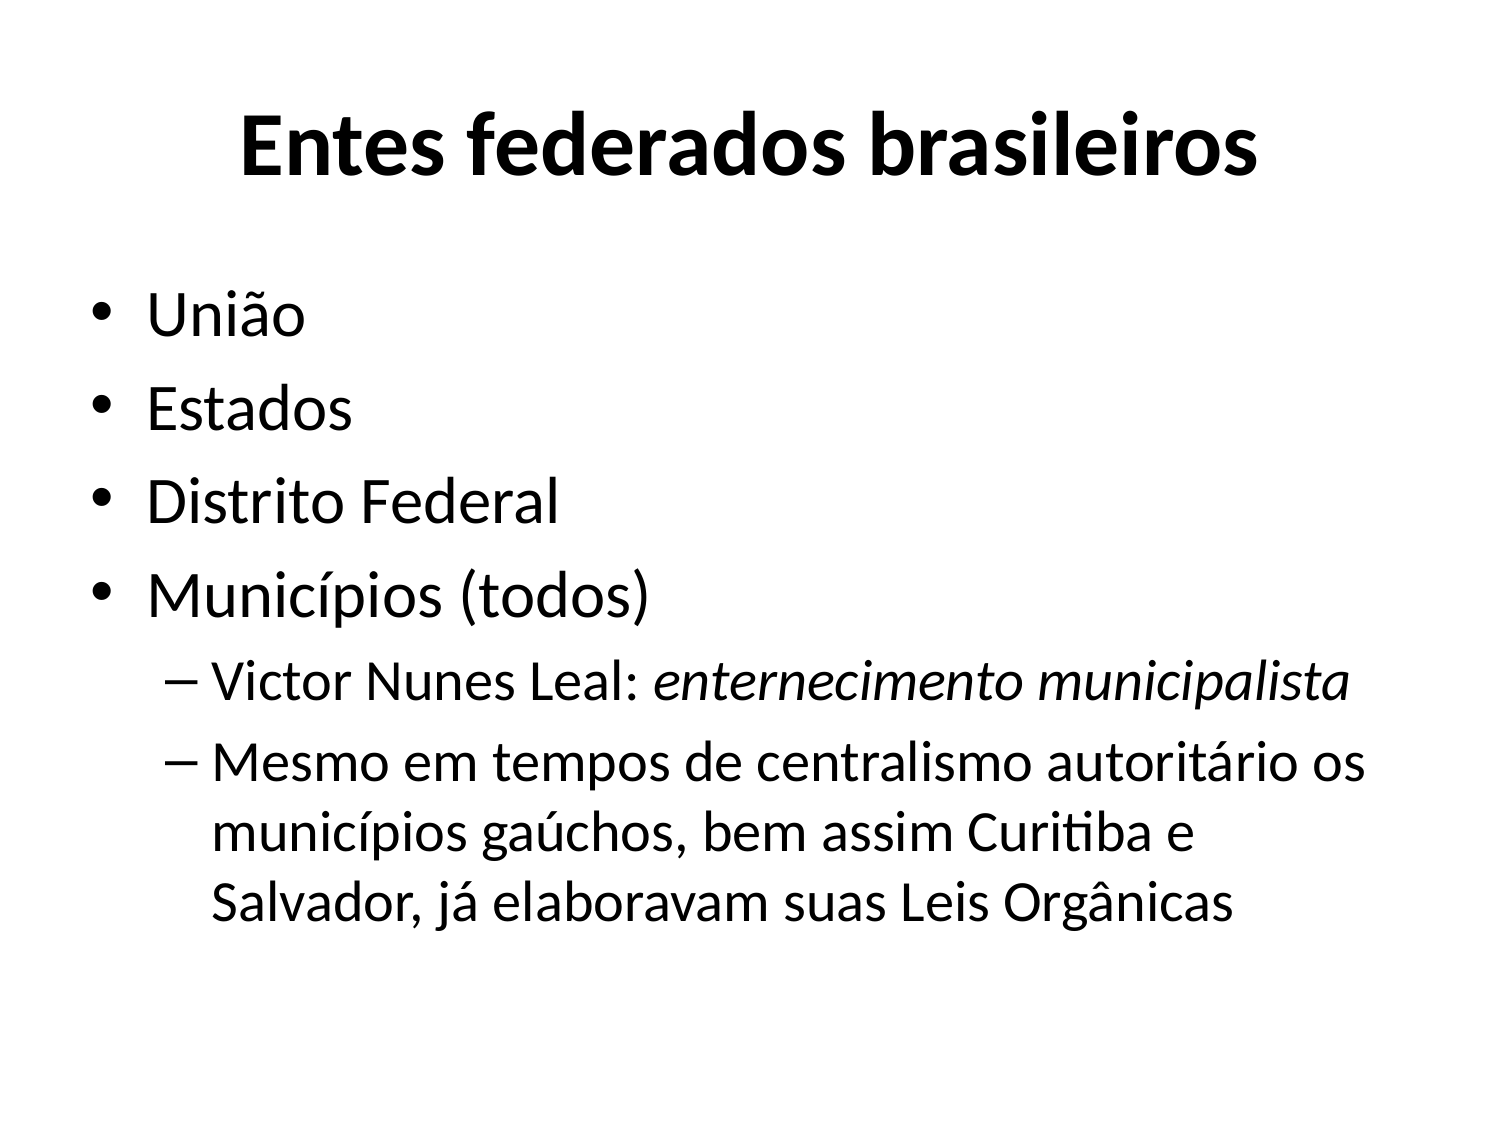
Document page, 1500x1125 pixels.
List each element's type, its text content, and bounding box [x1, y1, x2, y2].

list União Estados Distrito Federal Municípios (todos) Victor Nunes Leal: enternecimento municipalista Mesmo em tempos de centralismo autoritário os municípios gaúchos, bem assim Curitiba e Salvador, já elaboravam suas Leis Orgânicas [75, 262, 1425, 1005]
title Entes federados brasileiros [75, 45, 1425, 233]
